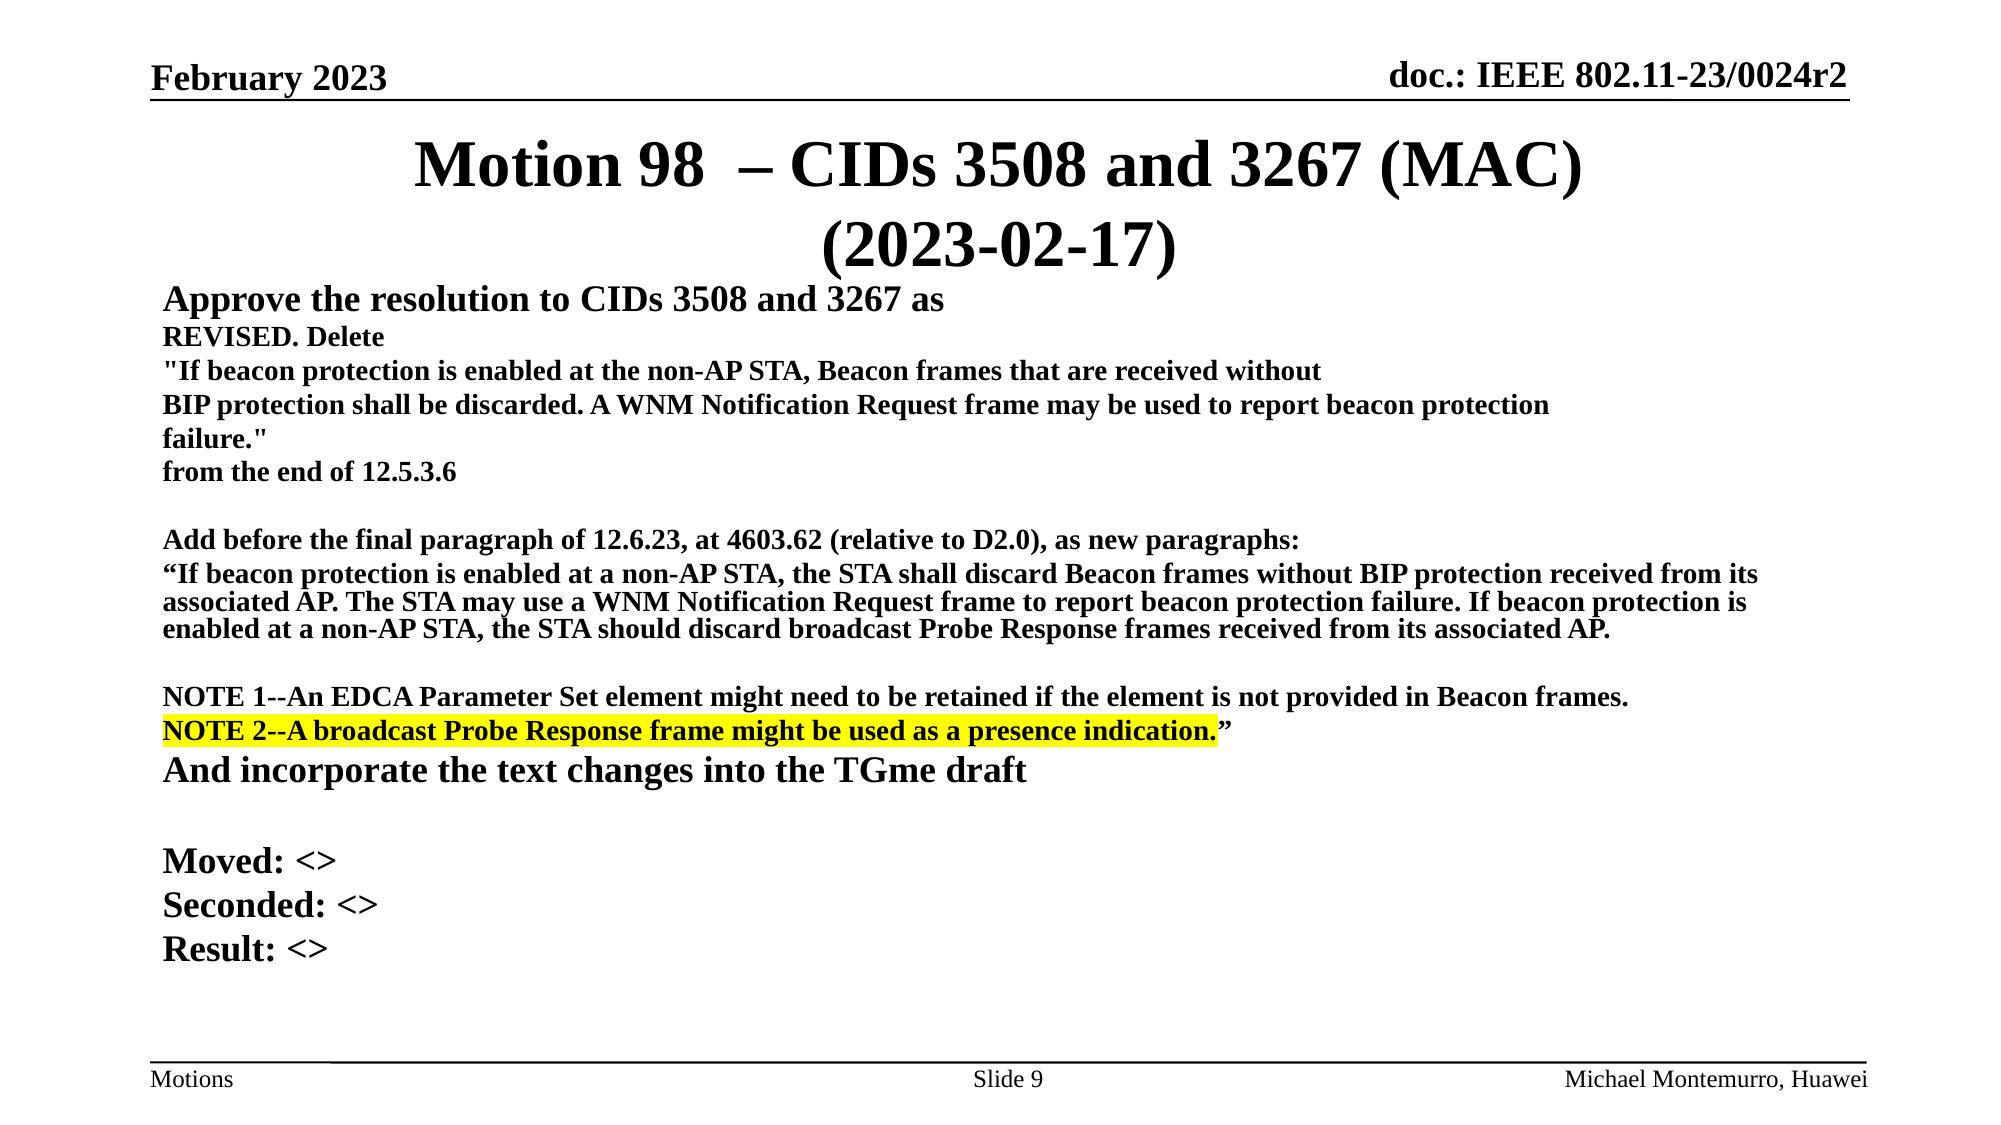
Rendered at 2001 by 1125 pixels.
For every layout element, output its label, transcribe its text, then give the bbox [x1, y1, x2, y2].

list Approve the resolution to CIDs 3508 and 3267 as REVISED. Delete "If beacon protection is enabled at the non-AP STA, Beacon frames that are received without BIP protection shall be discarded. A WNM Notification Request frame may be used to report beacon protection failure." from the end of 12.5.3.6 Add before the final paragraph of 12.6.23, at 4603.62 (relative to D2.0), as new paragraphs: “If beacon protection is enabled at a non-AP STA, the STA shall discard Beacon frames without BIP protection received from its associated AP. The STA may use a WNM Notification Request frame to report beacon protection failure. If beacon protection is enabled at a non-AP STA, the STA should discard broadcast Probe Response frames received from its associated AP. NOTE 1--An EDCA Parameter Set element might need to be retained if the element is not provided in Beacon frames. NOTE 2--A broadcast Probe Response frame might be used as a presence indication.” And incorporate the text changes into the TGme draft Moved: <> Seconded: <> Result: <> [147, 275, 1848, 950]
slide_number Slide 9 [964, 1061, 1053, 1125]
footer Michael Montemurro, Huawei [1266, 1061, 1869, 1093]
title Motion 98 – CIDs 3508 and 3267 (MAC) (2023-02-17) [150, 112, 1850, 288]
